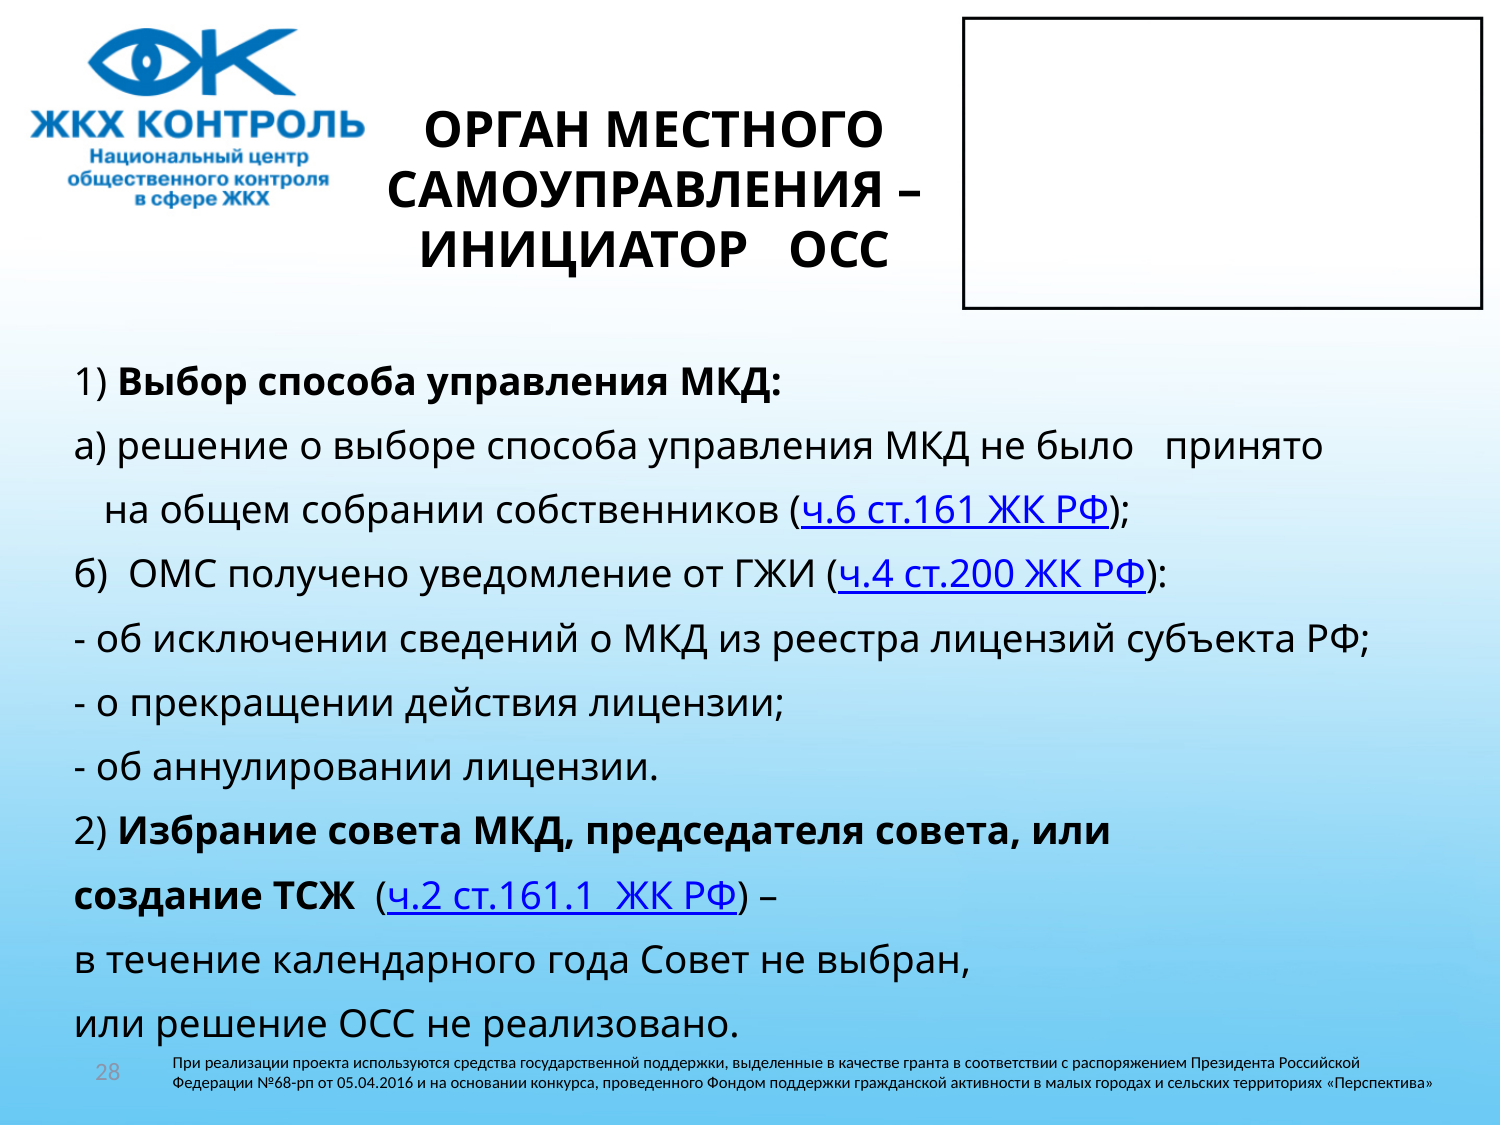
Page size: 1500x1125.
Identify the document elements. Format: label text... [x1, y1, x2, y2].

title ОРГАН МЕСТНОГО САМОУПРАВЛЕНИЯ –ИНИЦИАТОР ОСС [360, 82, 950, 293]
slide_number 28 [53, 1040, 136, 1100]
picture [0, 0, 1500, 1125]
list 1) Выбор способа управления МКД: а) решение о выборе способа управления МКД не было принято на общем собрании собственников (ч.6 ст.161 ЖК РФ); б) ОМС получено уведомление от ГЖИ (ч.4 ст.200 ЖК РФ): - об исключении сведений о МКД из реестра лицензий субъекта РФ; - о прекращении действия лицензии; - об аннулировании лицензии. 2) Избрание совета МКД, председателя совета, или создание ТСЖ (ч.2 ст.161.1 ЖК РФ) – в течение календарного года Совет не выбран, или решение ОСС не реализовано. [58, 339, 1454, 1067]
